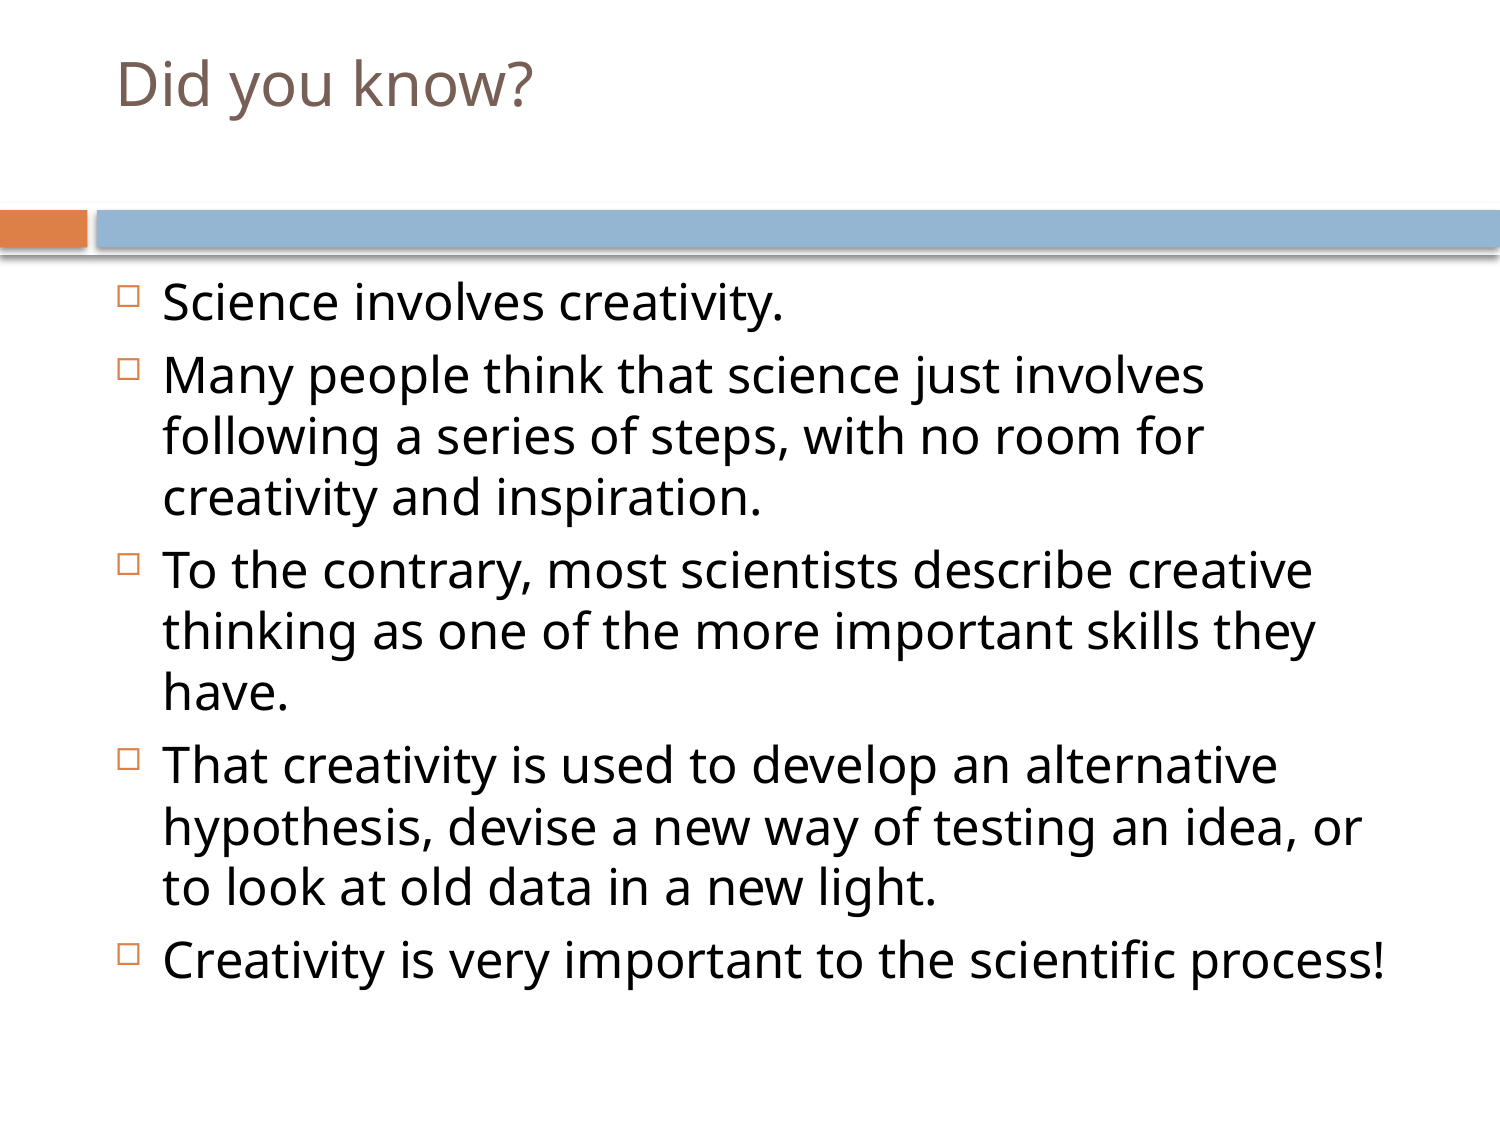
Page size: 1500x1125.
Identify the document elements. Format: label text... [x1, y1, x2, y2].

list Science involves creativity. Many people think that science just involves following a series of steps, with no room for creativity and inspiration. To the contrary, most scientists describe creative thinking as one of the more important skills they have. That creativity is used to develop an alternative hypothesis, devise a new way of testing an idea, or to look at old data in a new light. Creativity is very important to the scientific process! [100, 262, 1438, 1000]
title Did you know? [100, 37, 1438, 200]
